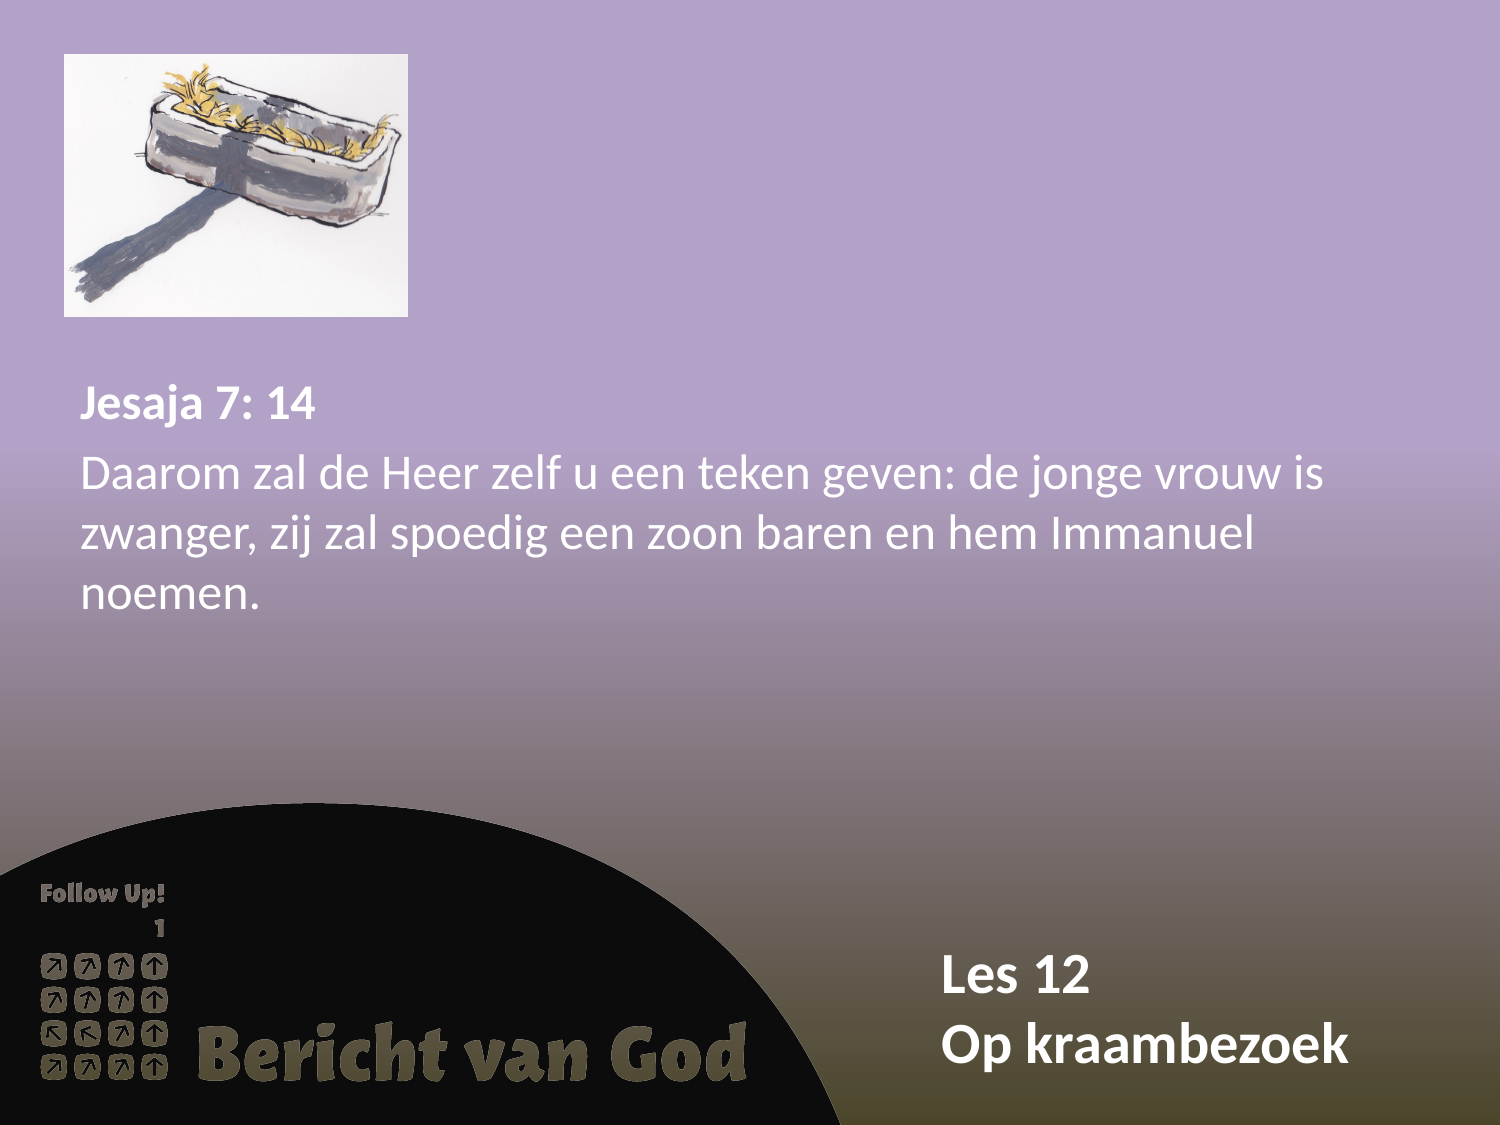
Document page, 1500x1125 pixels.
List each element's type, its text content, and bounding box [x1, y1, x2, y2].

picture [64, 54, 408, 317]
text_box Les 12 Op kraambezoek [927, 928, 1403, 1083]
subtitle Jesaja 7: 14 Daarom zal de Heer zelf u een teken geven: de jonge vrouw is zwanger, zij zal spoedig een zoon baren en hem Immanuel noemen. [64, 361, 1351, 693]
picture [0, 798, 847, 1125]
